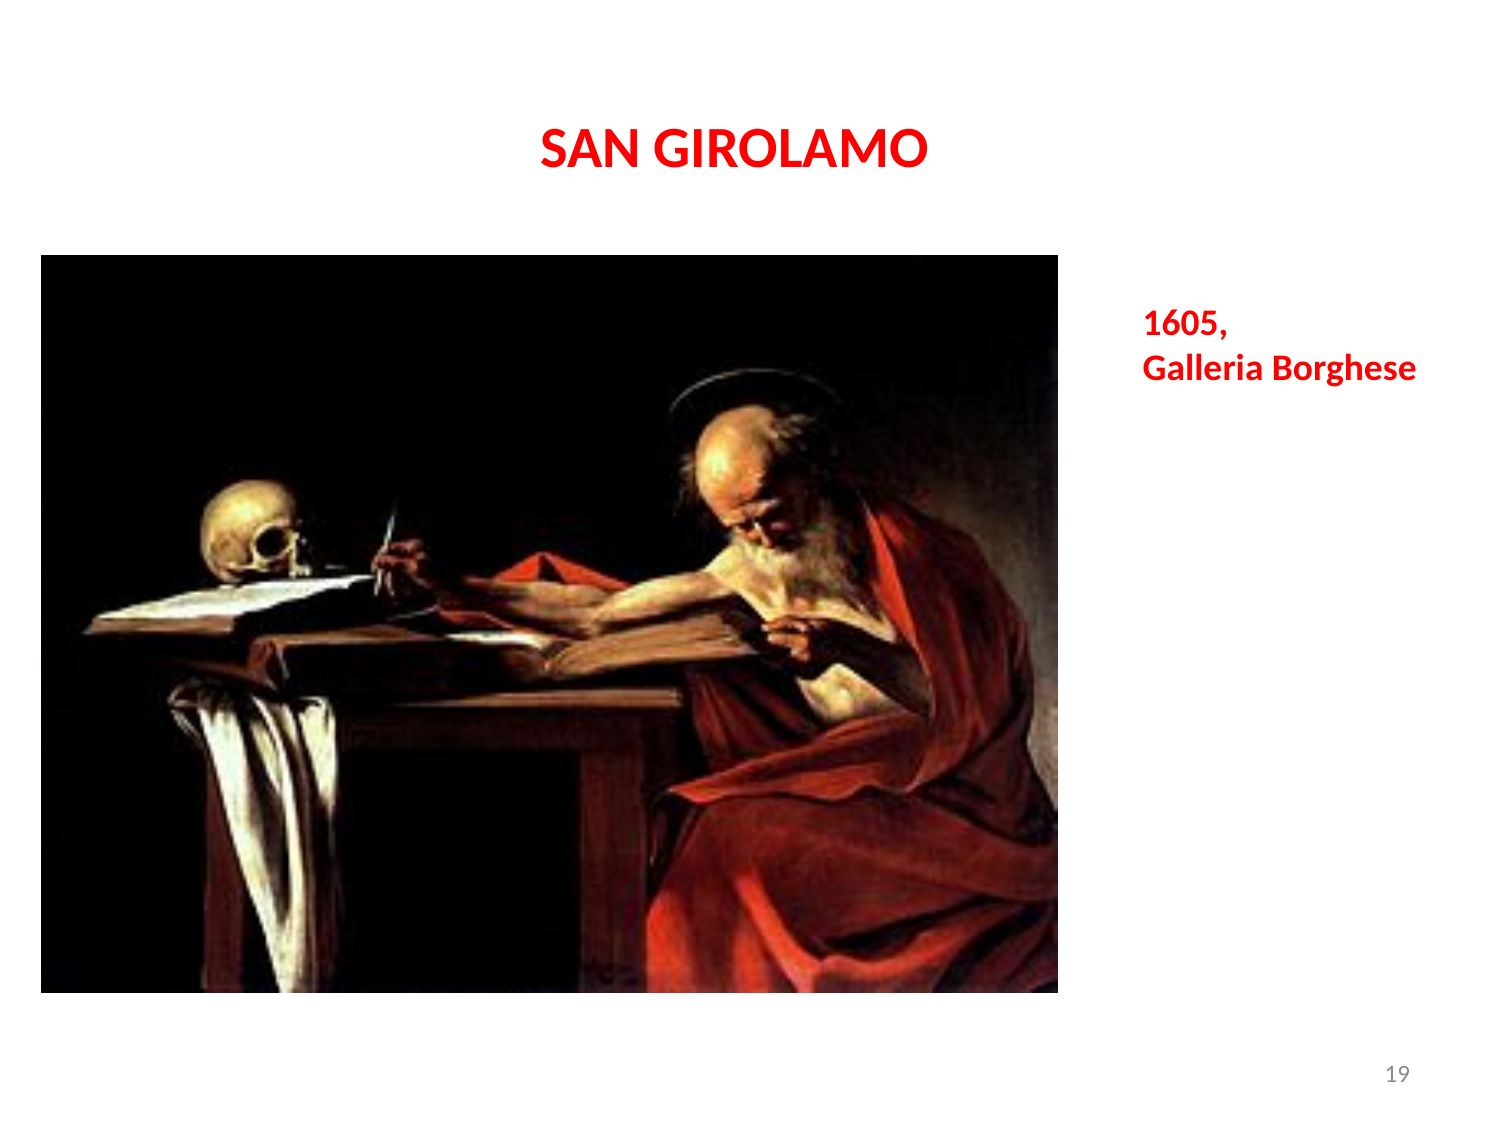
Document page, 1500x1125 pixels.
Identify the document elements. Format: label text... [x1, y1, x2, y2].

text_box 1605, Galleria Borghese [1128, 290, 1471, 396]
text_box SAN GIROLAMO [525, 101, 1199, 187]
slide_number 19 [1074, 1042, 1425, 1103]
picture [40, 255, 1058, 993]
